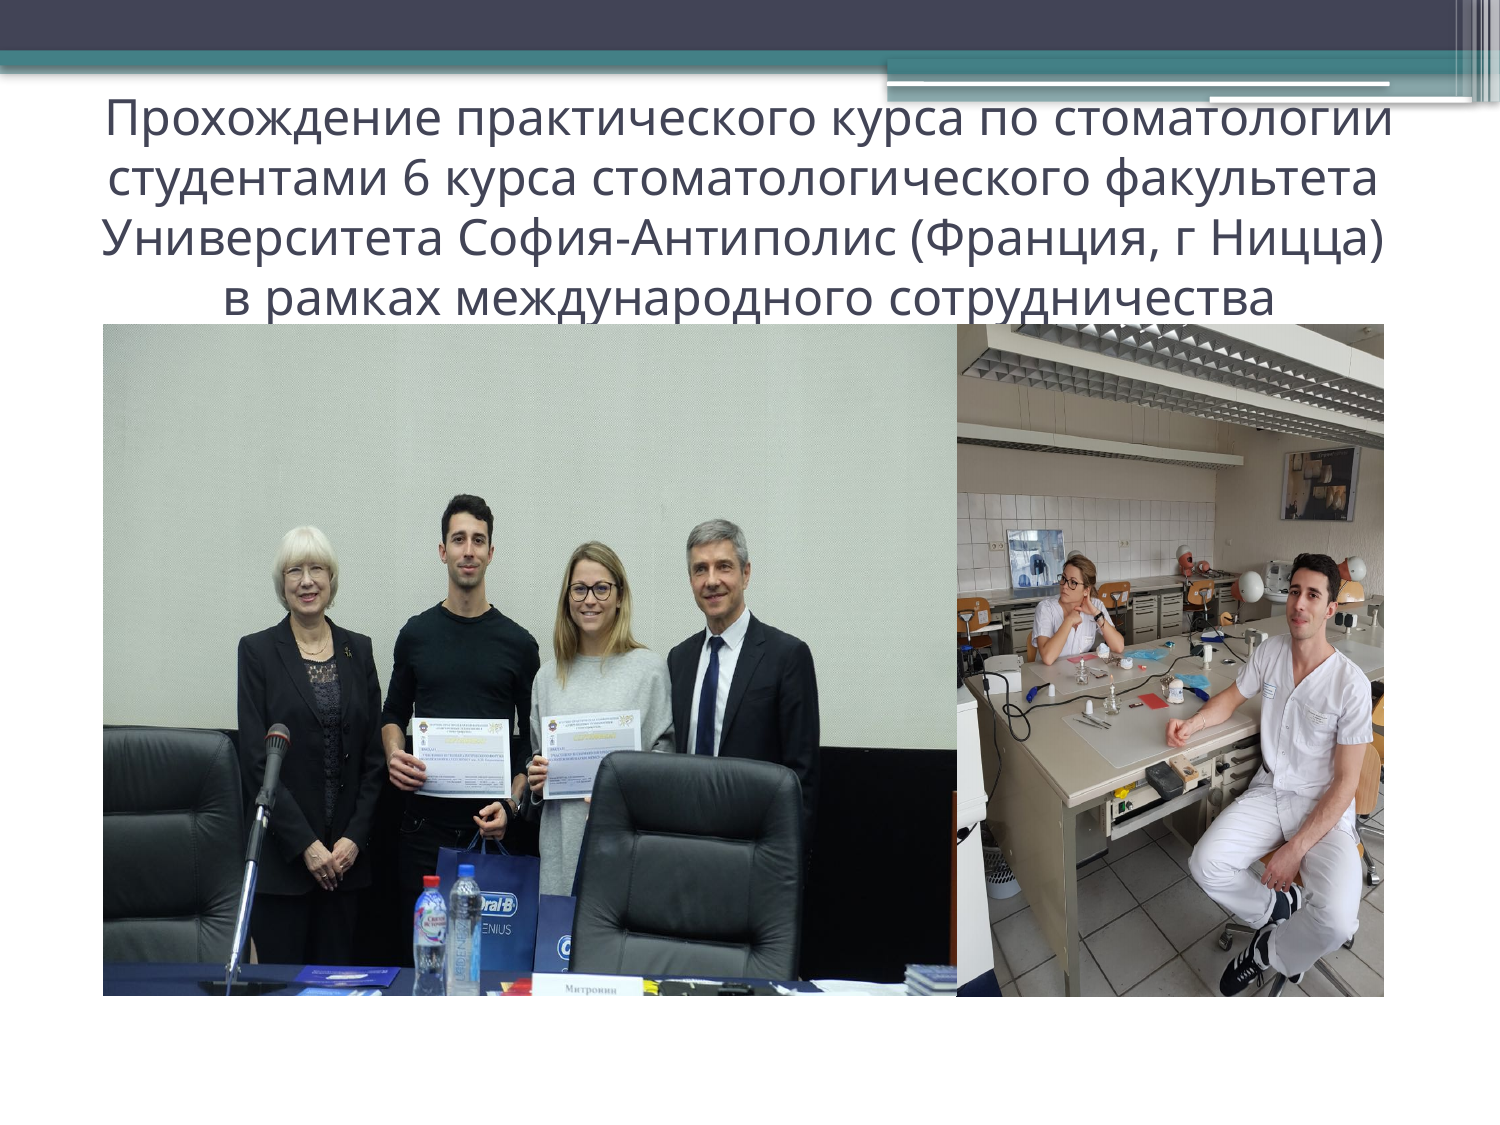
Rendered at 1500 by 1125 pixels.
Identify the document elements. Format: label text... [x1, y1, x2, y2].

picture [103, 323, 1385, 997]
title Прохождение практического курса по стоматологии студентами 6 курса стоматологического факультета Университета София-Антиполис (Франция, г Ницца) в рамках международного сотрудничества [0, 78, 1500, 334]
